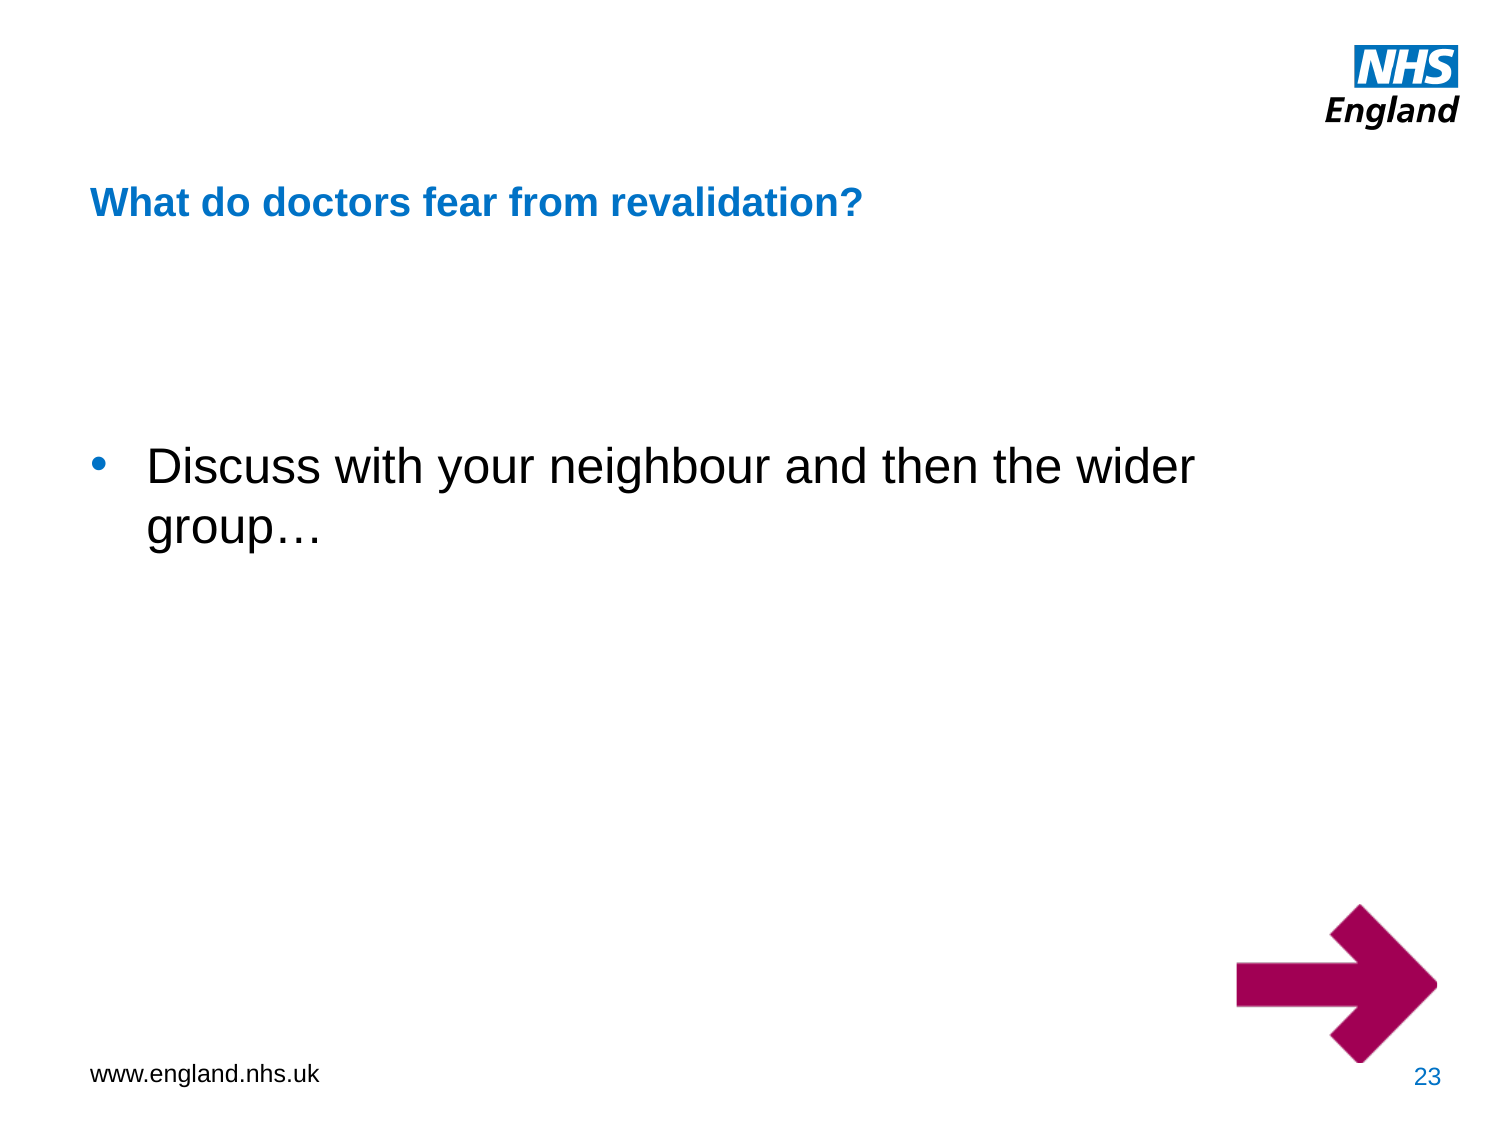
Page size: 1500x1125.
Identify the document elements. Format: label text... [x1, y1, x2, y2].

slide_number 23 [1106, 1045, 1457, 1106]
title What do doctors fear from revalidation? [75, 123, 1282, 233]
picture [1325, 45, 1460, 130]
list Discuss with your neighbour and then the wider group… [75, 275, 1362, 924]
